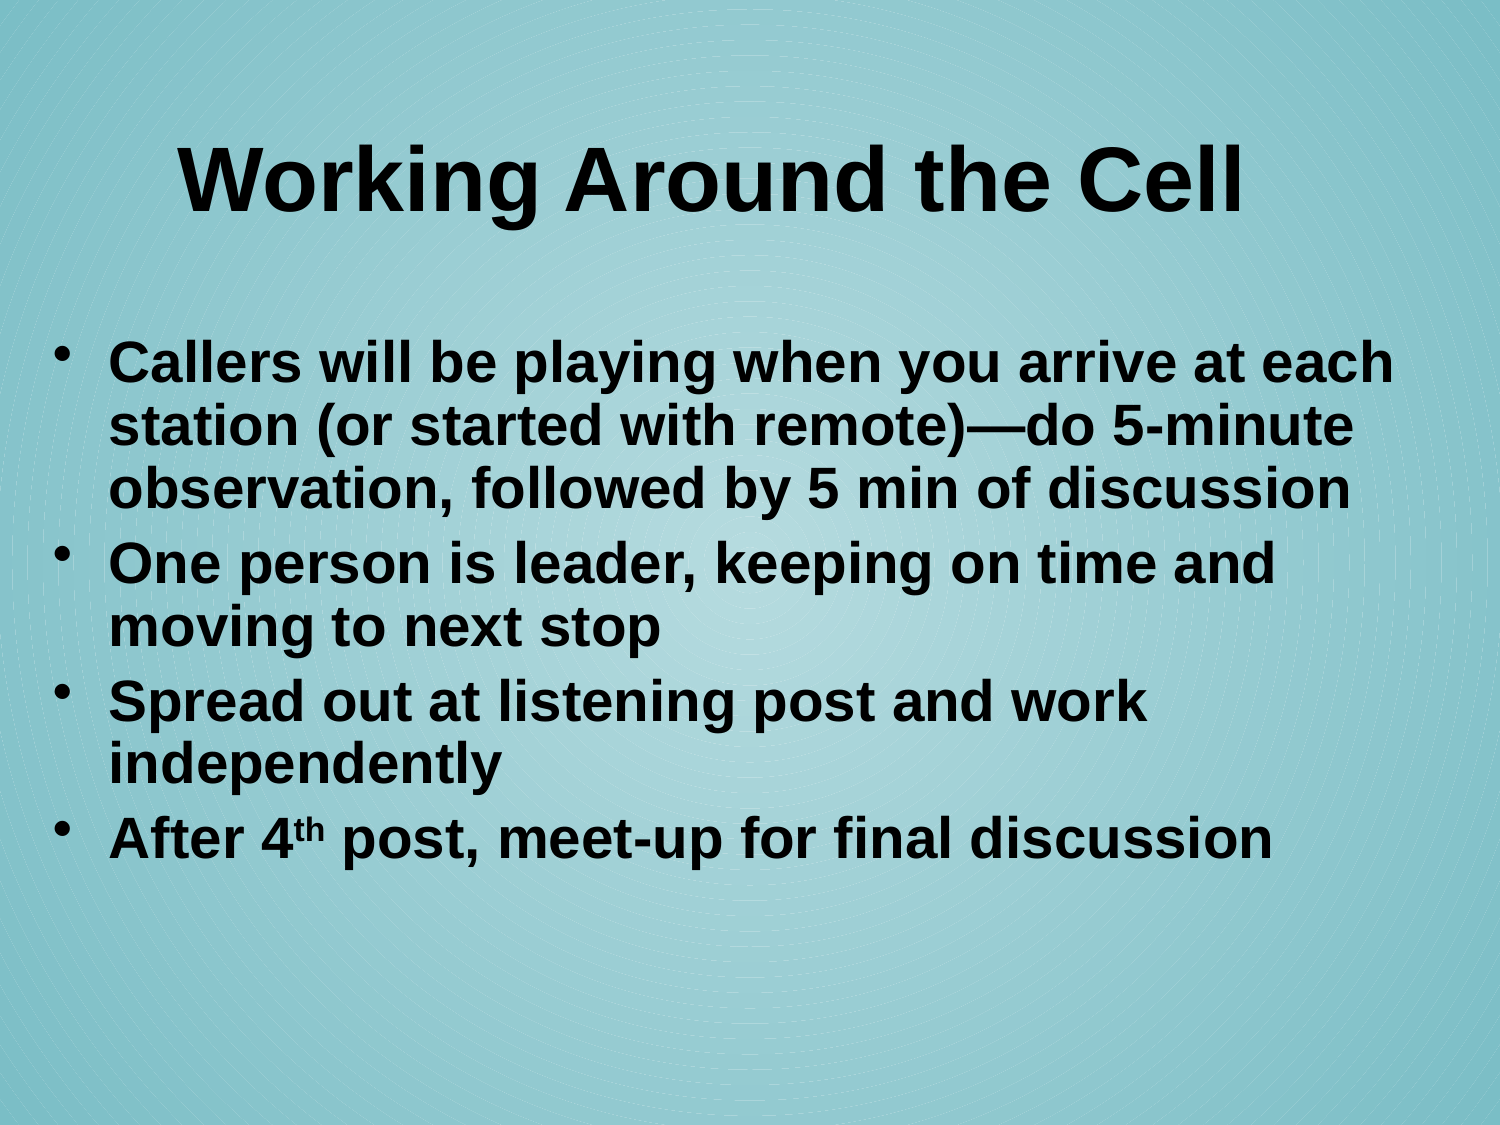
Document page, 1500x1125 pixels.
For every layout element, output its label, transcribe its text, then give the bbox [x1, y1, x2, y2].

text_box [249, 229, 1250, 896]
title Working Around the Cell [125, 62, 1325, 288]
list Callers will be playing when you arrive at each station (or started with remote)—do 5-minute observation, followed by 5 min of discussion One person is leader, keeping on time and moving to next stop Spread out at listening post and work independently After 4th post, meet-up for final discussion [1250, 324, 1463, 788]
list Callers will be playing when you arrive at each station (or started with remote)—do 5-minute observation, followed by 5 min of discussion One person is leader, keeping on time and moving to next stop Spread out at listening post and work independently After 4th post, meet-up for final discussion [37, 324, 249, 788]
